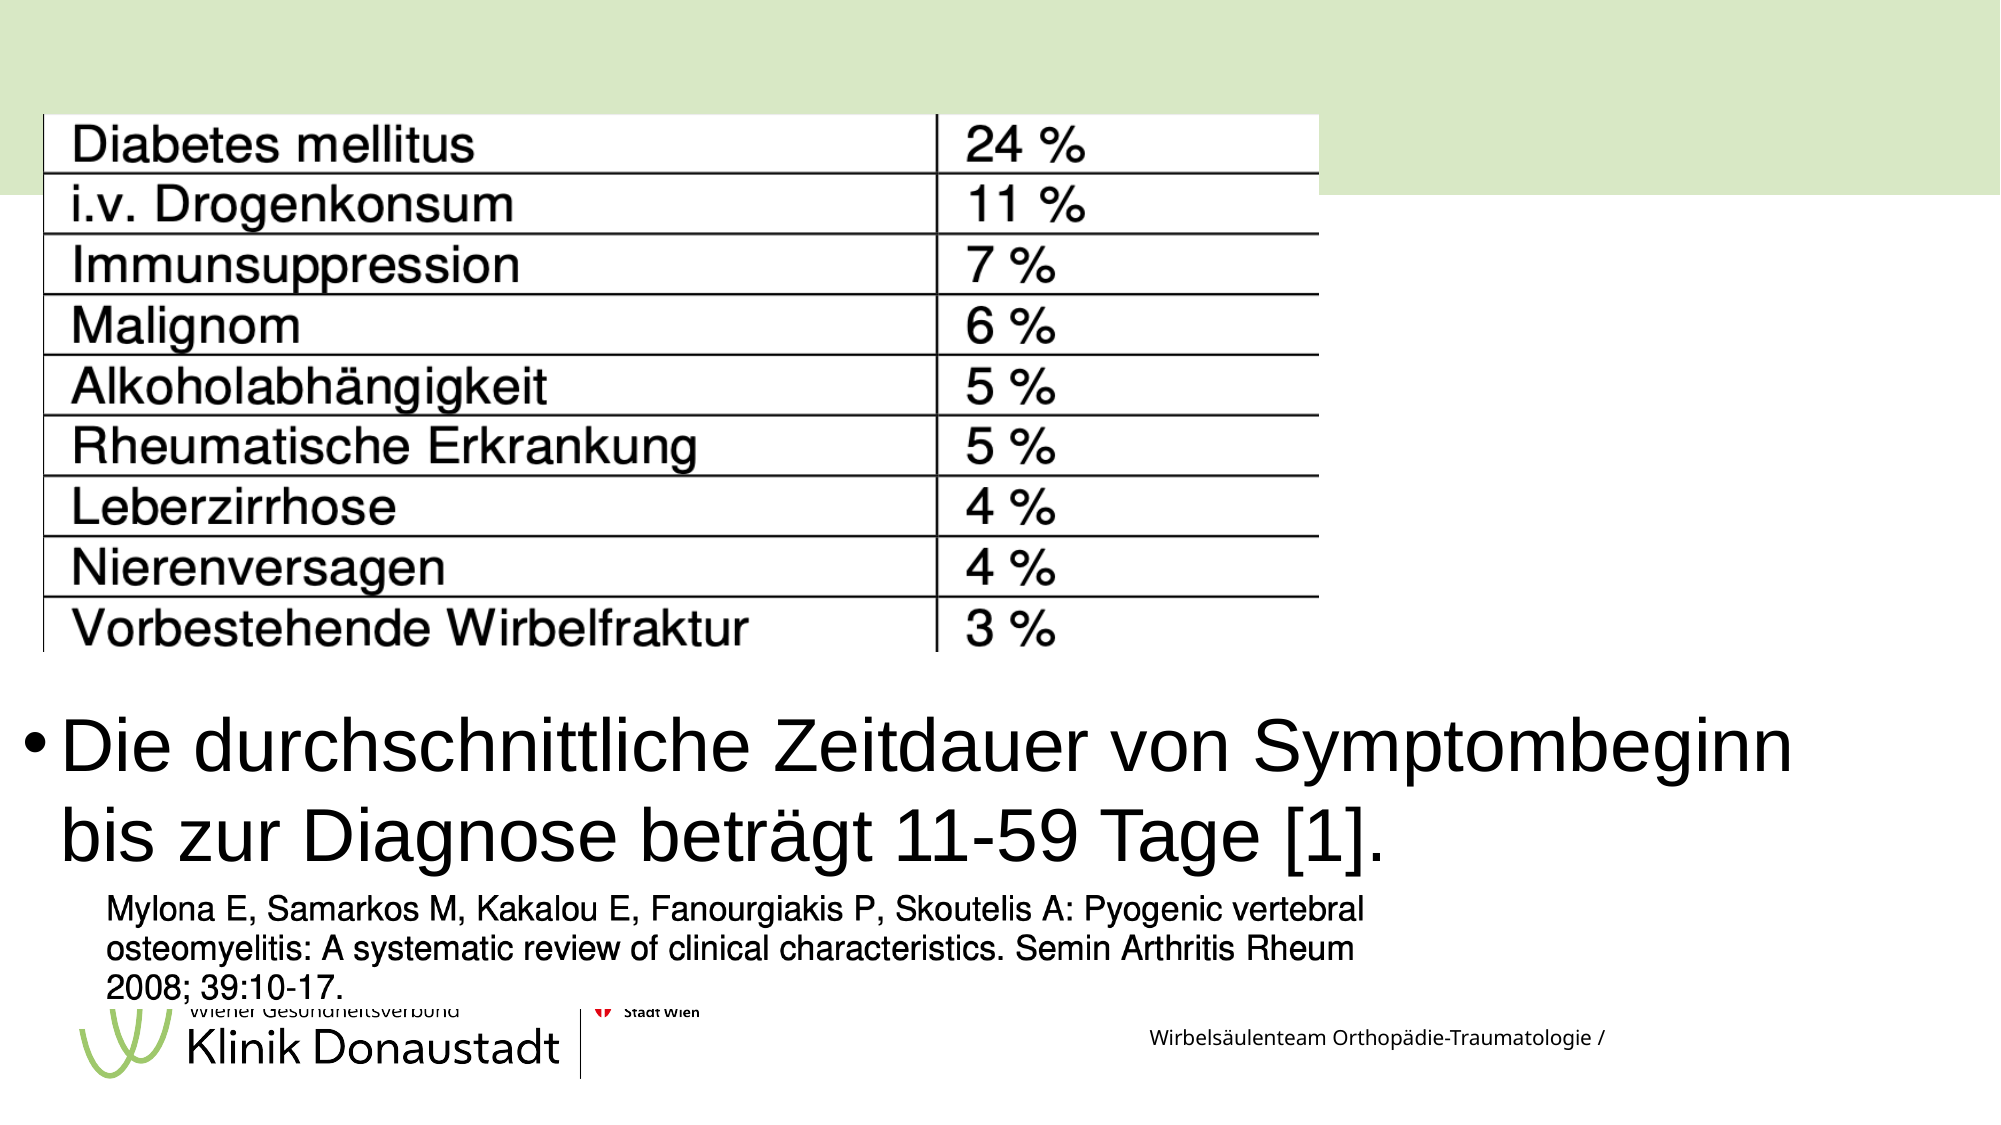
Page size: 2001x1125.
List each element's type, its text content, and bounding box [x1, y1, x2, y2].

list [43, 114, 1319, 653]
list Die durchschnittliche Zeitdauer von Symptombeginn bis zur Diagnose beträgt 11-59 Tage [1]. [22, 696, 1853, 1125]
picture [102, 890, 1378, 1009]
